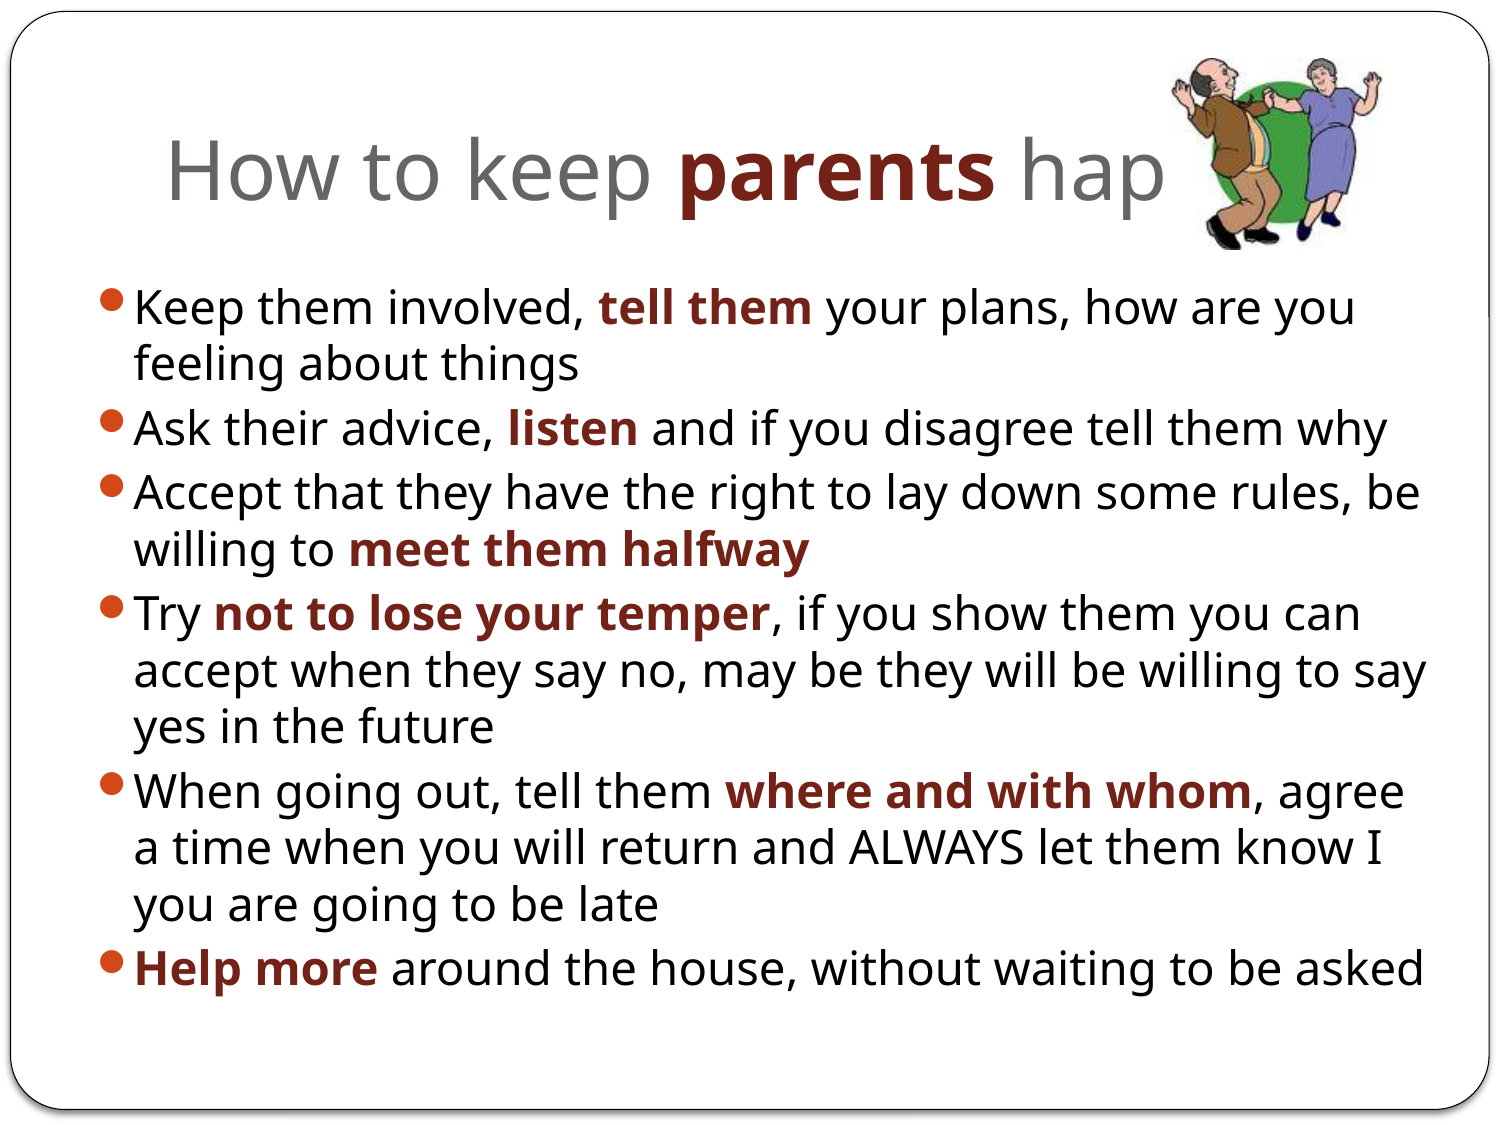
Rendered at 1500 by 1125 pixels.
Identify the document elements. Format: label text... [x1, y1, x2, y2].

title How to keep parents happy [150, 45, 1425, 233]
picture [1171, 58, 1383, 250]
list Keep them involved, tell them your plans, how are you feeling about things Ask their advice, listen and if you disagree tell them why Accept that they have the right to lay down some rules, be willing to meet them halfway Try not to lose your temper, if you show them you can accept when they say no, may be they will be willing to say yes in the future When going out, tell them where and with whom, agree a time when you will return and ALWAYS let them know I you are going to be late Help more around the house, without waiting to be asked [82, 269, 1454, 1055]
